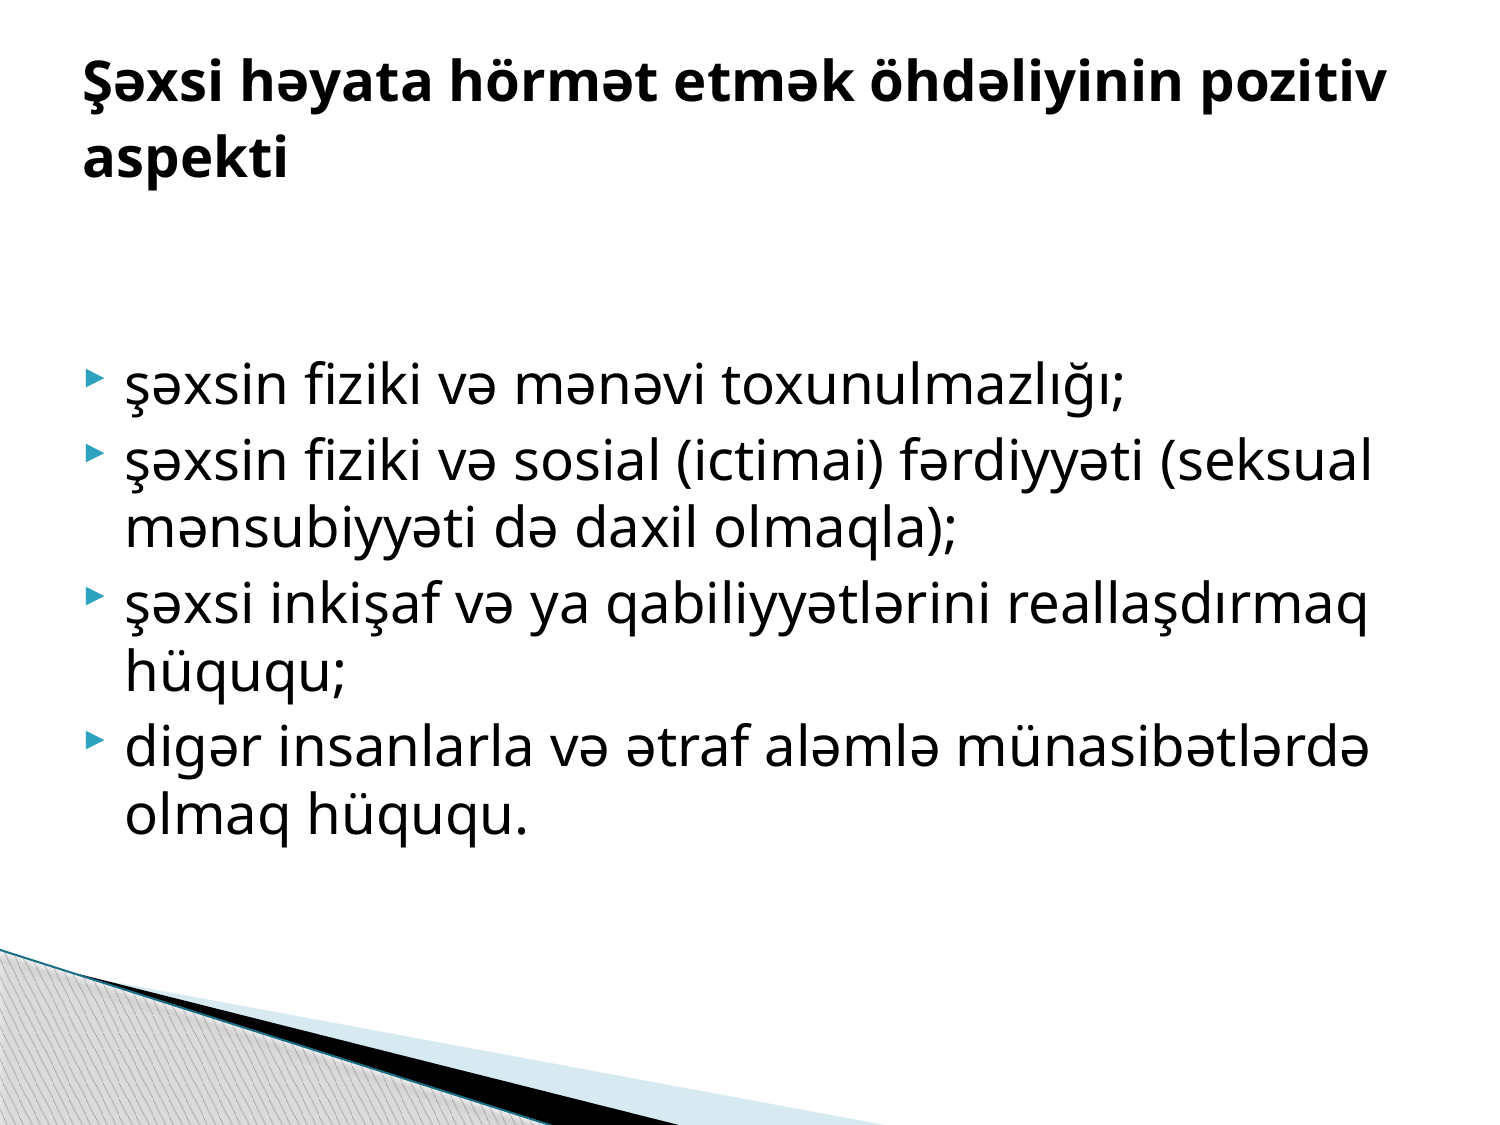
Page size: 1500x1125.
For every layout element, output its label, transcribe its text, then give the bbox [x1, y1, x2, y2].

list Şəxsi həyata hörmət etmək öhdəliyinin pozitiv aspekti şəxsin fiziki və mənəvi toxunulmazlığı; şəxsin fiziki və sosial (ictimai) fərdiyyəti (seksual mənsubiyyəti də daxil olmaqla); şəxsi inkişaf və ya qabiliyyətlərini reallaşdırmaq hüququ; digər insanlarla və ətraf aləmlə münasibətlərdə olmaq hüququ. [50, 37, 1425, 1125]
